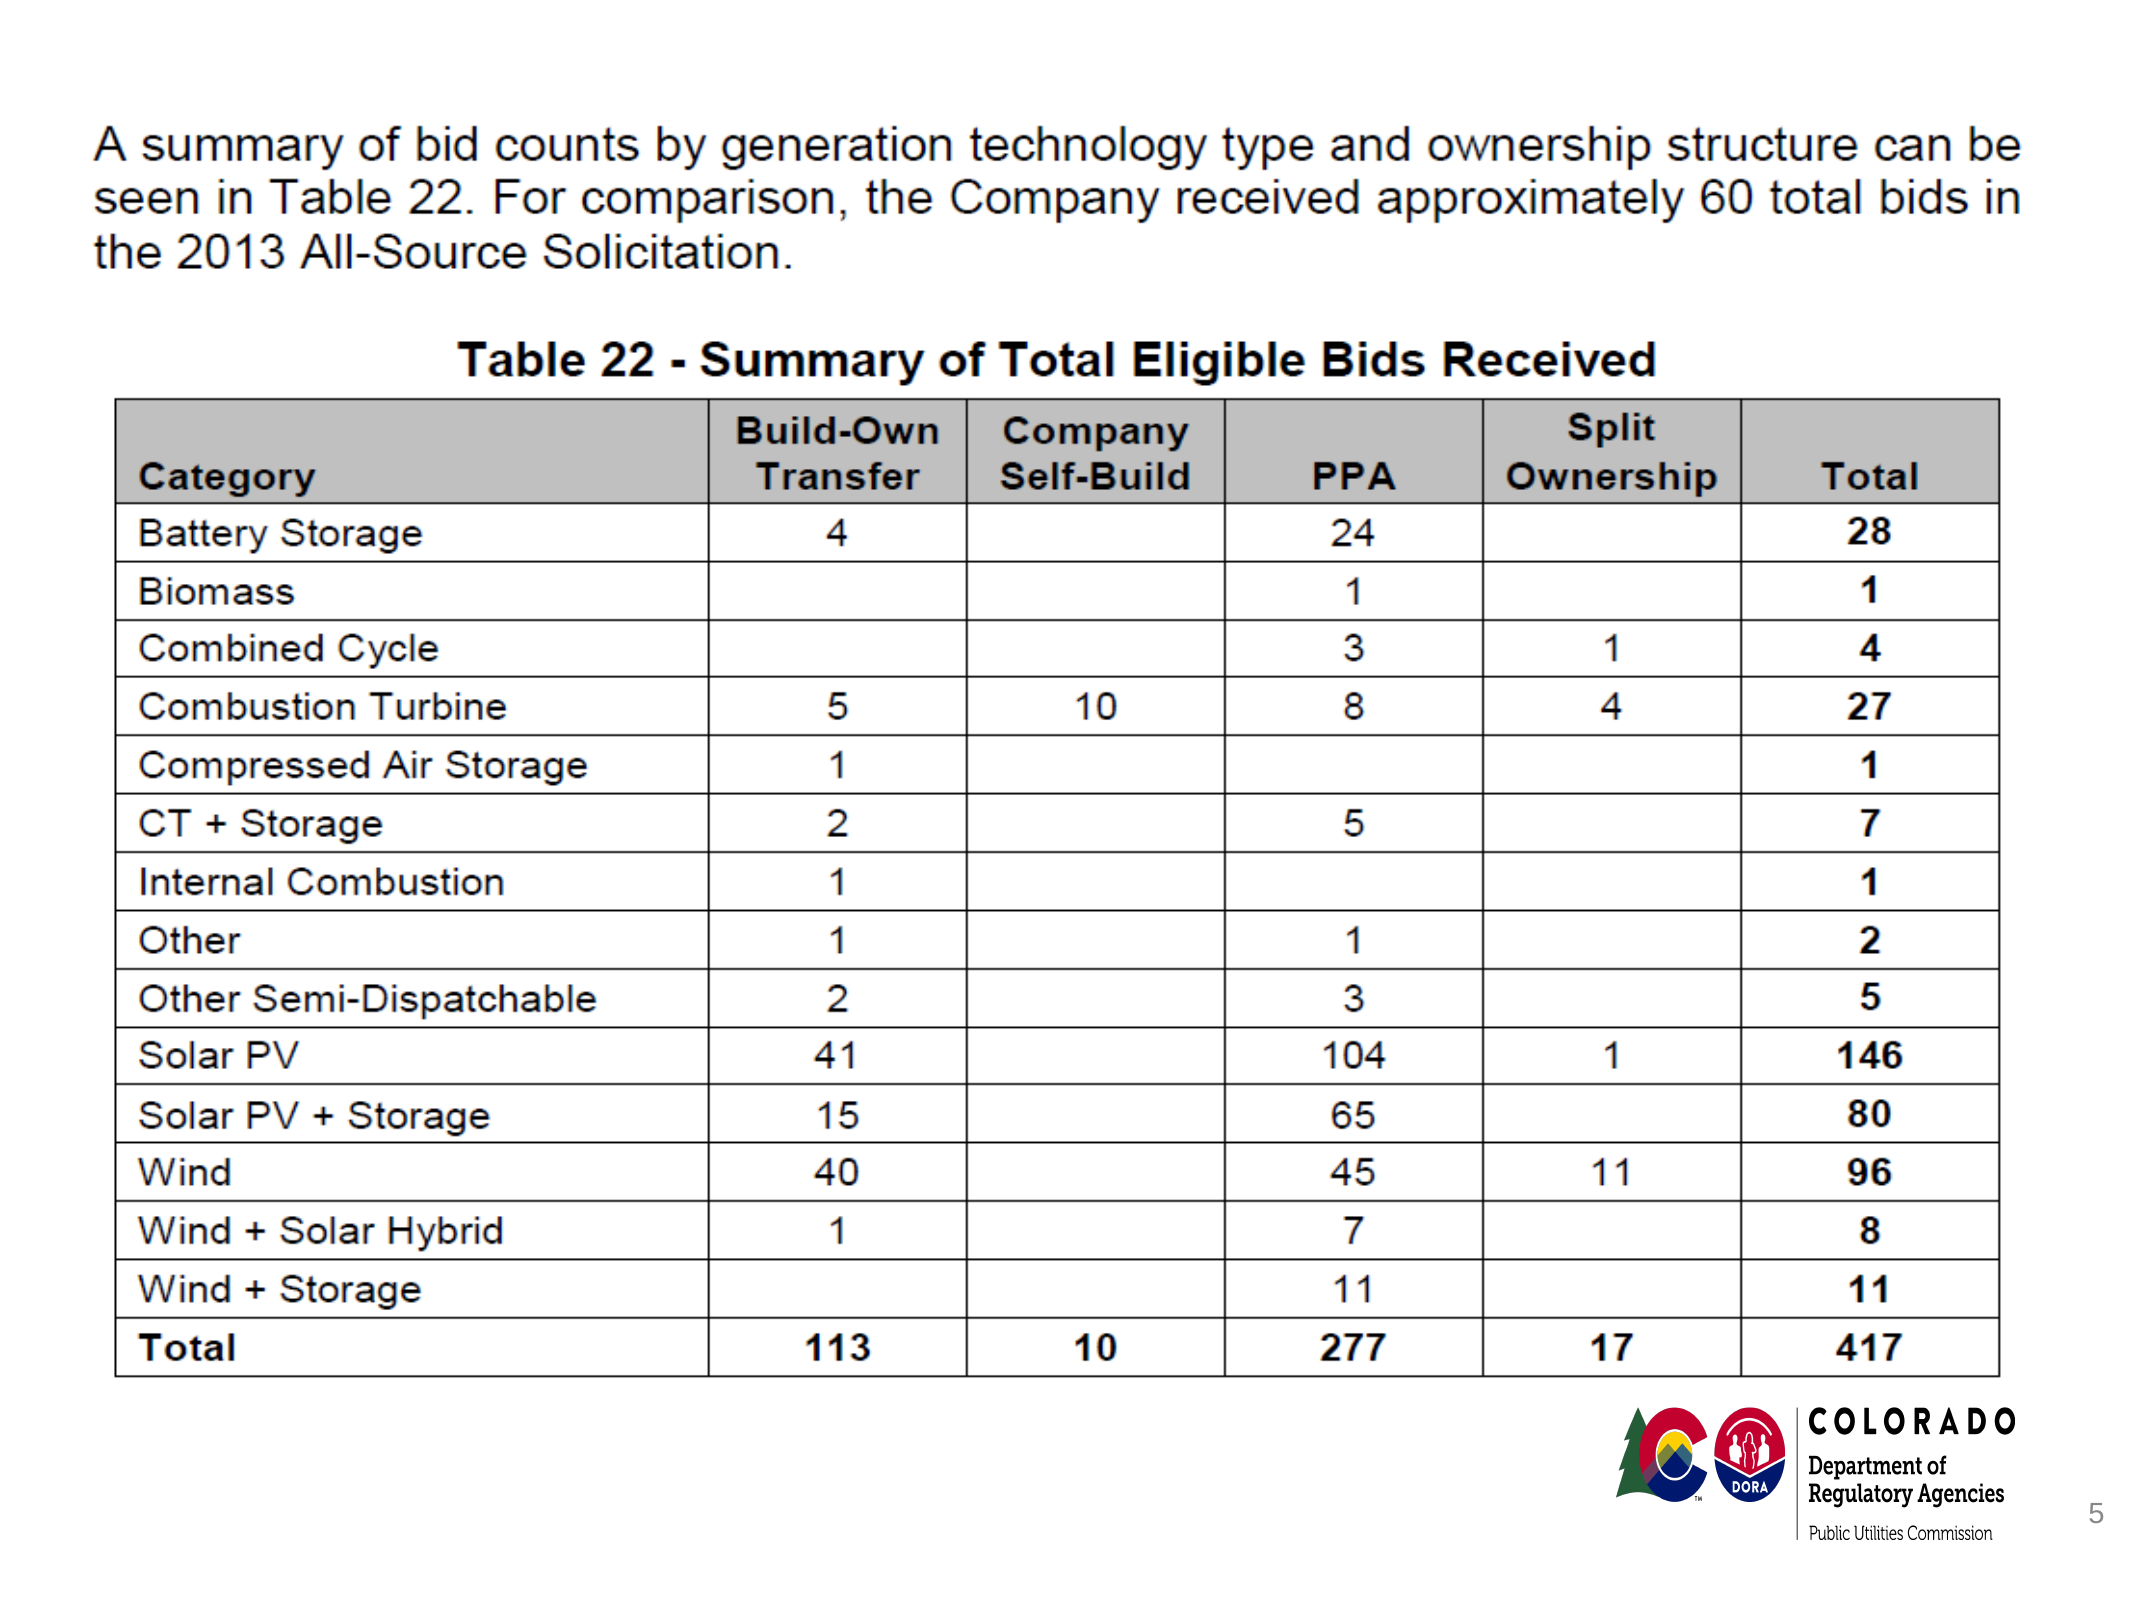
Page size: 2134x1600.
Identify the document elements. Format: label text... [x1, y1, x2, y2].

slide_number 5 [2083, 1495, 2106, 1529]
picture [88, 110, 2045, 1405]
picture [1615, 1406, 2016, 1541]
